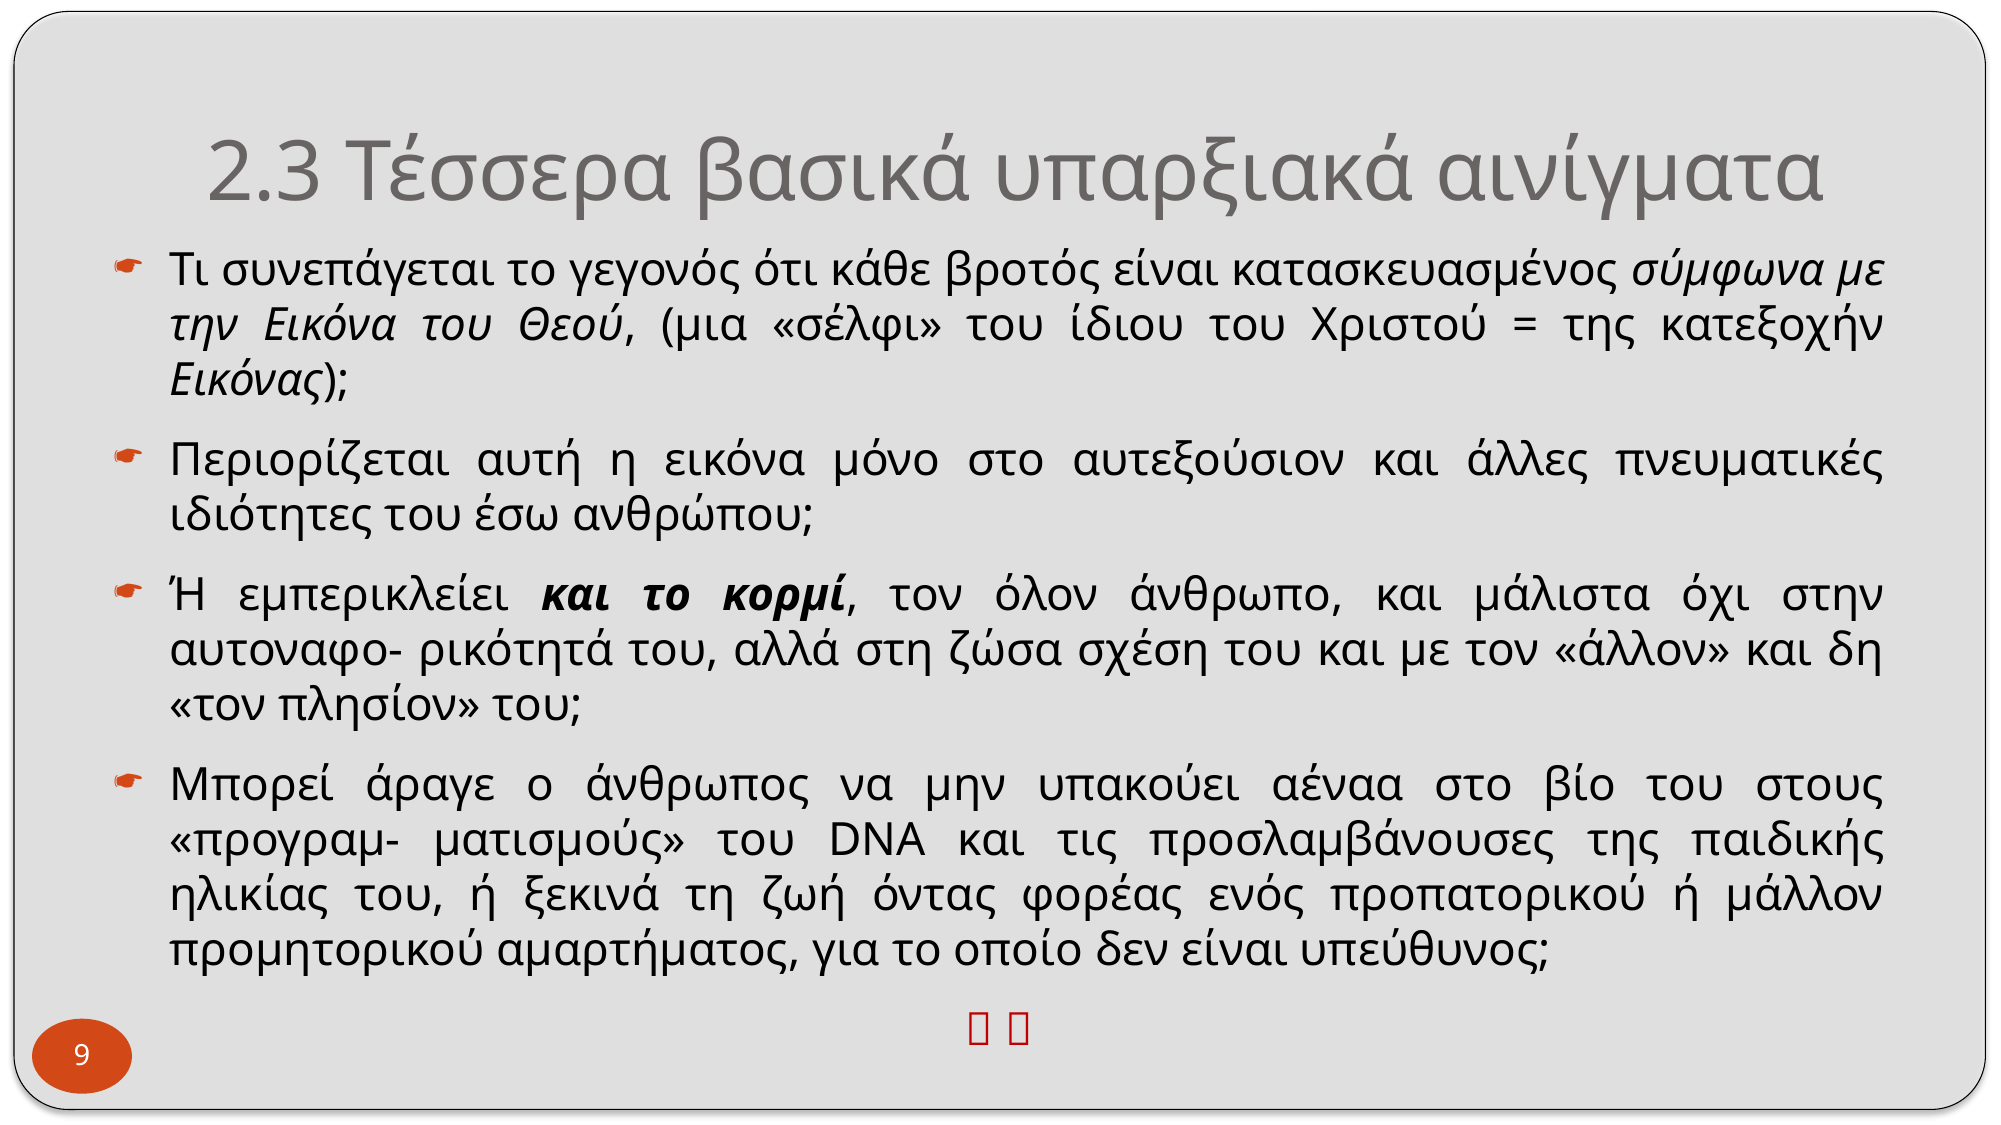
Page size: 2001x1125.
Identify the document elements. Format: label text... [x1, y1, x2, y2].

slide_number 9 [32, 1018, 132, 1094]
text_box Τι συνεπάγεται το γεγονός ότι κάθε βροτός είναι κατασκευασμένος σύμφωνα με την Εικόνα του Θεού, (μια «σέλφι» του ίδιου του Χριστού = της κατεξοχήν Εικόνας); Περιορίζεται αυτή η εικόνα μόνο στο αυτεξούσιον και άλλες πνευματικές ιδιότητες του έσω ανθρώπου; Ή εμπερικλείει και το κορμί, τον όλον άνθρωπο, και μάλιστα όχι στην αυτοναφο- ρικότητά του, αλλά στη ζώσα σχέση του και με τον «άλλον» και δη «τον πλησίον» του; Μπορεί άραγε ο άνθρωπος να μην υπακούει αέναα στο βίο του στους «προγραμ- ματισμούς» του DNA και τις προσλαμβάνουσες της παιδικής ηλικίας του, ή ξεκινά τη ζωή όντας φορέας ενός προπατορικού ή μάλλον προμητορικού αμαρτήματος, για το οποίο δεν είναι υπεύθυνος;   [98, 232, 1900, 1062]
title 2.3 Τέσσερα βασικά υπαρξιακά αινίγματα [131, 45, 1900, 232]
